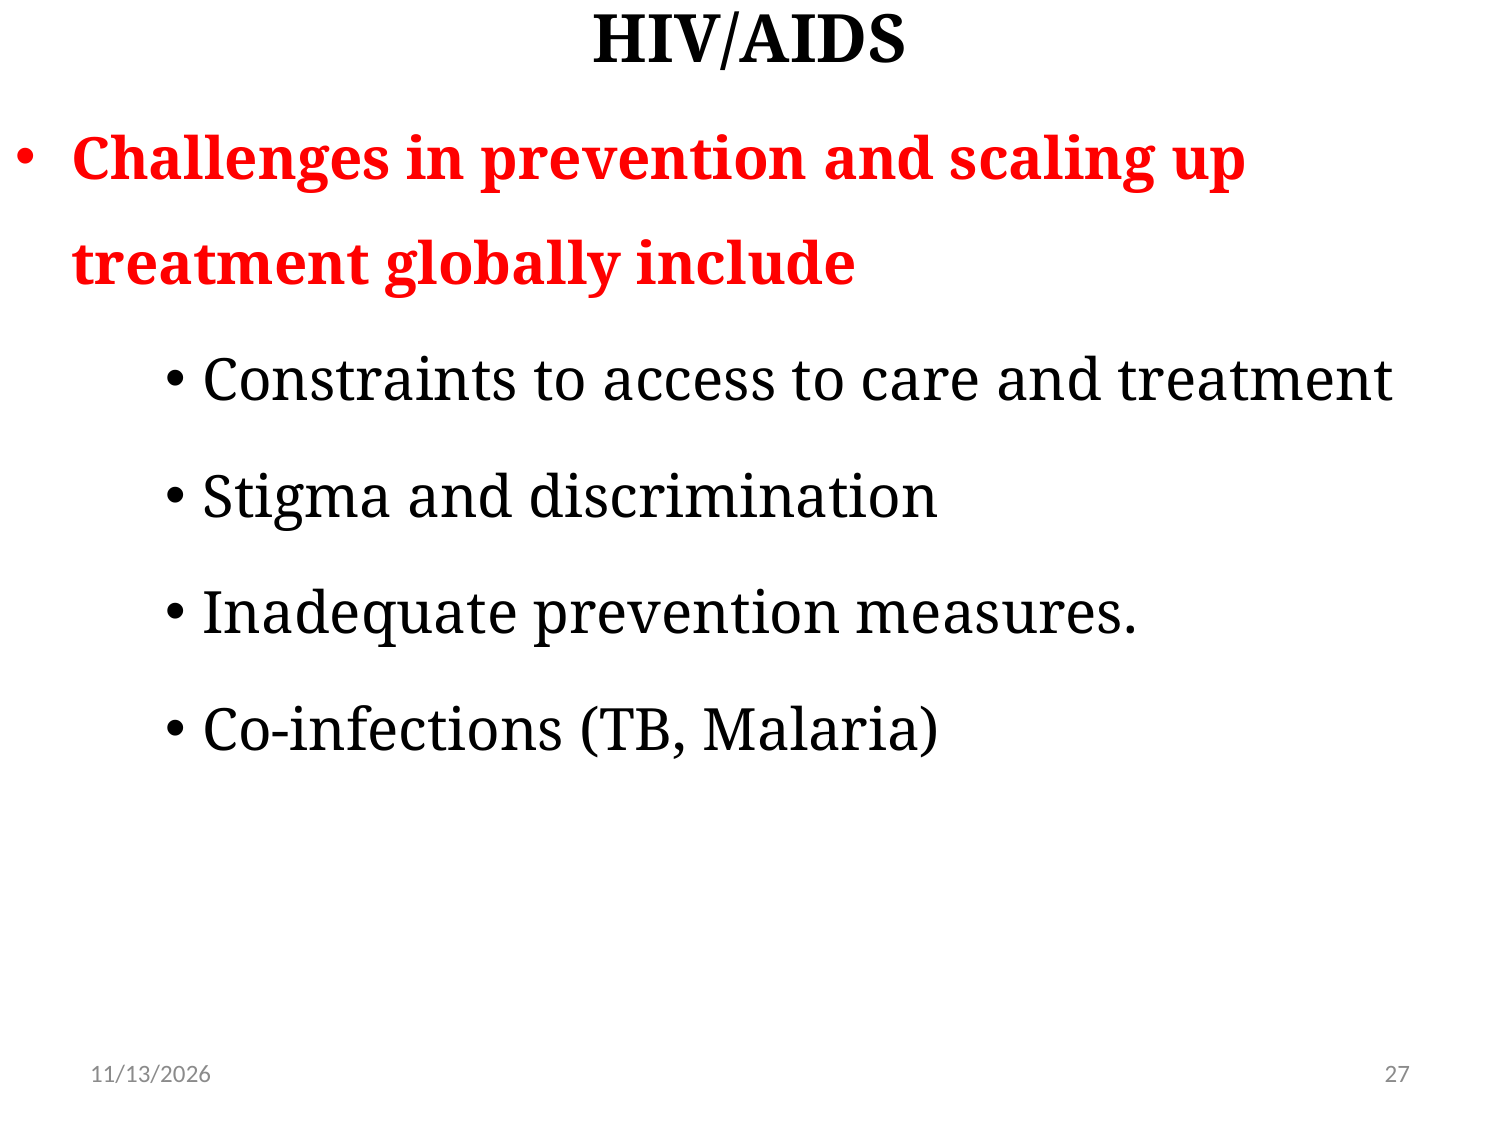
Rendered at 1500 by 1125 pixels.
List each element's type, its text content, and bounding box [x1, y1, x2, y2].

list Challenges in prevention and scaling up treatment globally include Constraints to access to care and treatment Stigma and discrimination Inadequate prevention measures. Co-infections (TB, Malaria) [0, 78, 1500, 1103]
slide_number 27 [1074, 1042, 1425, 1103]
title HIV/AIDS [75, 0, 1425, 78]
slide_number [75, 1042, 425, 1103]
